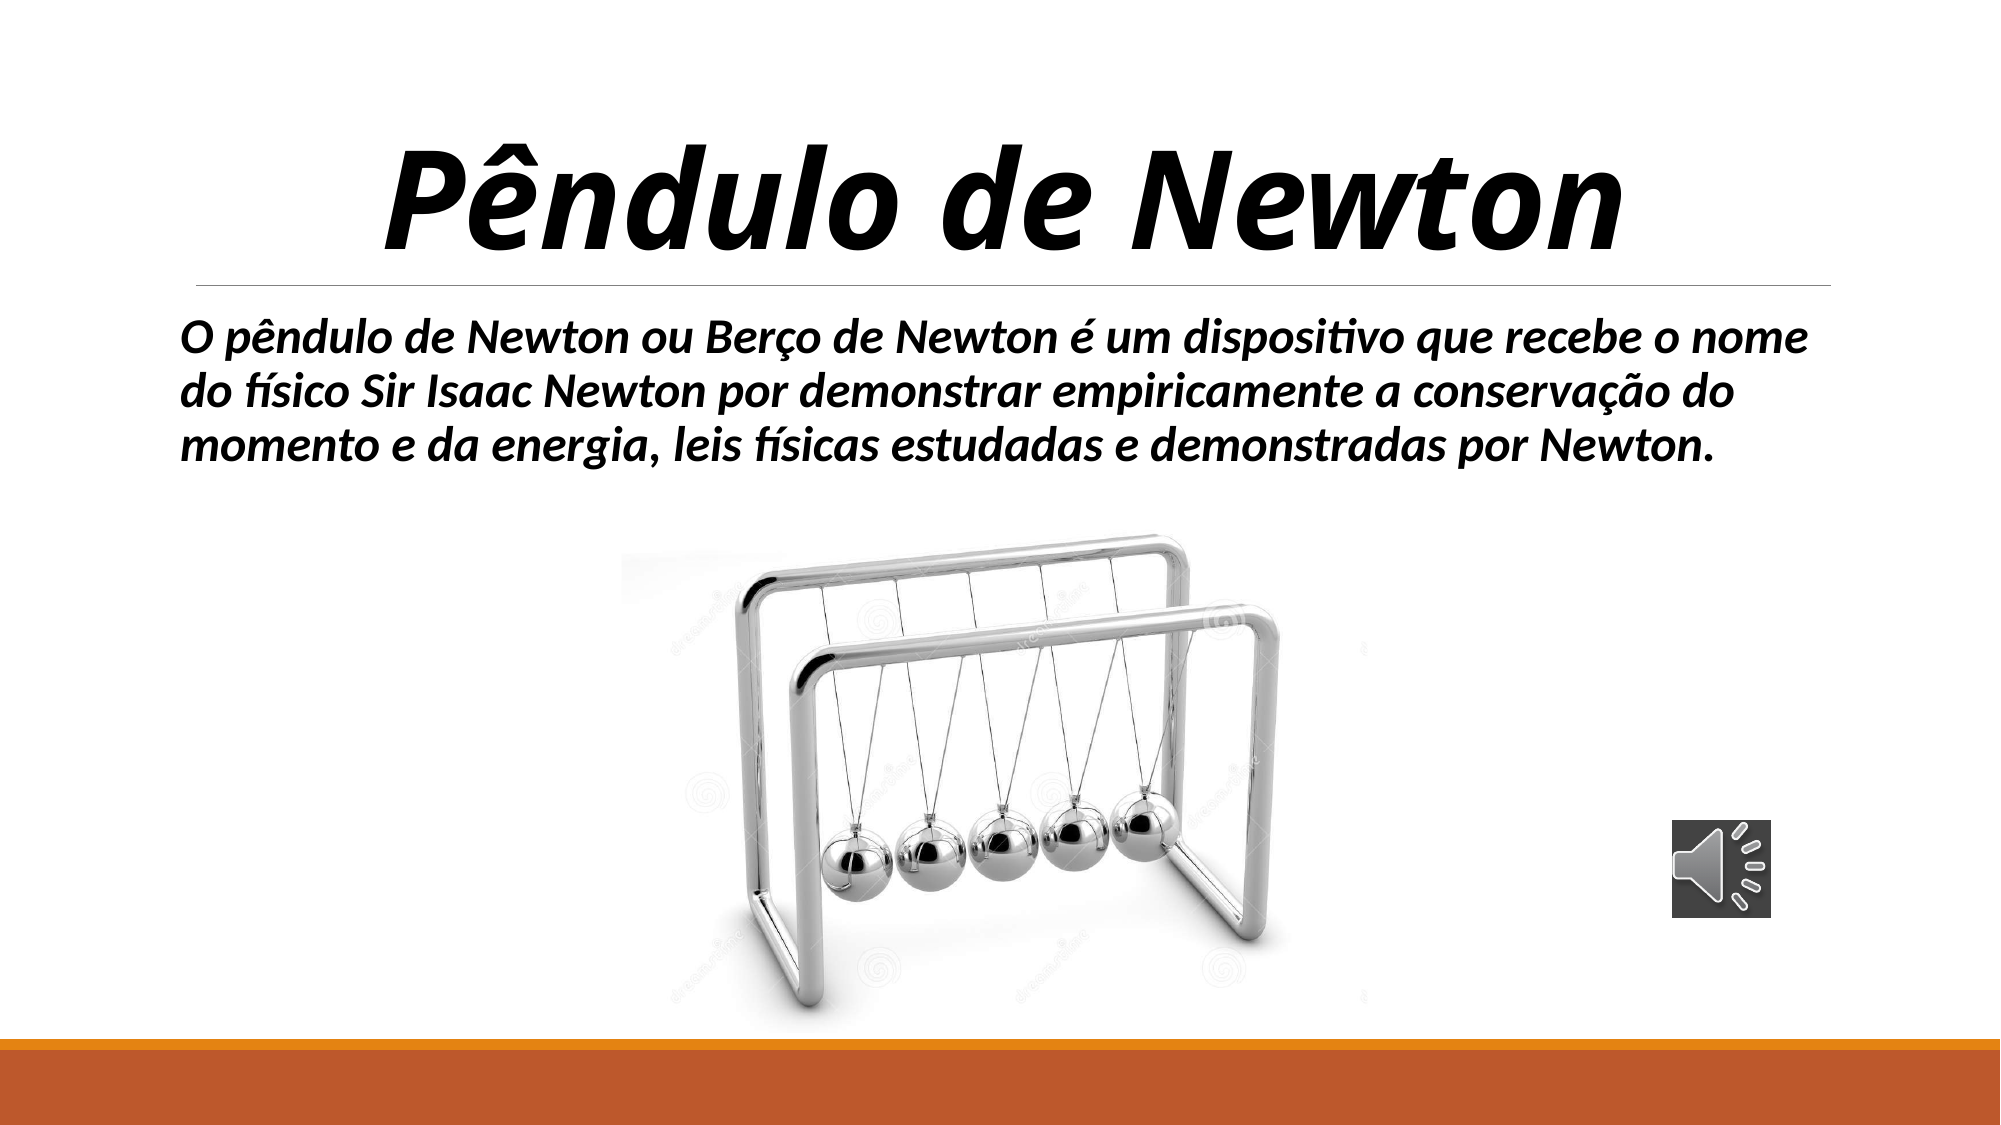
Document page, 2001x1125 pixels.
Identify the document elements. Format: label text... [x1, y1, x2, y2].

list O pêndulo de Newton ou Berço de Newton é um dispositivo que recebe o nome do físico Sir Isaac Newton por demonstrar empiricamente a conservação do momento e da energia, leis físicas estudadas e demonstradas por Newton. [180, 302, 1830, 963]
title Pêndulo de Newton [180, 47, 1830, 285]
picture [1670, 818, 1772, 920]
picture [621, 520, 1368, 1034]
